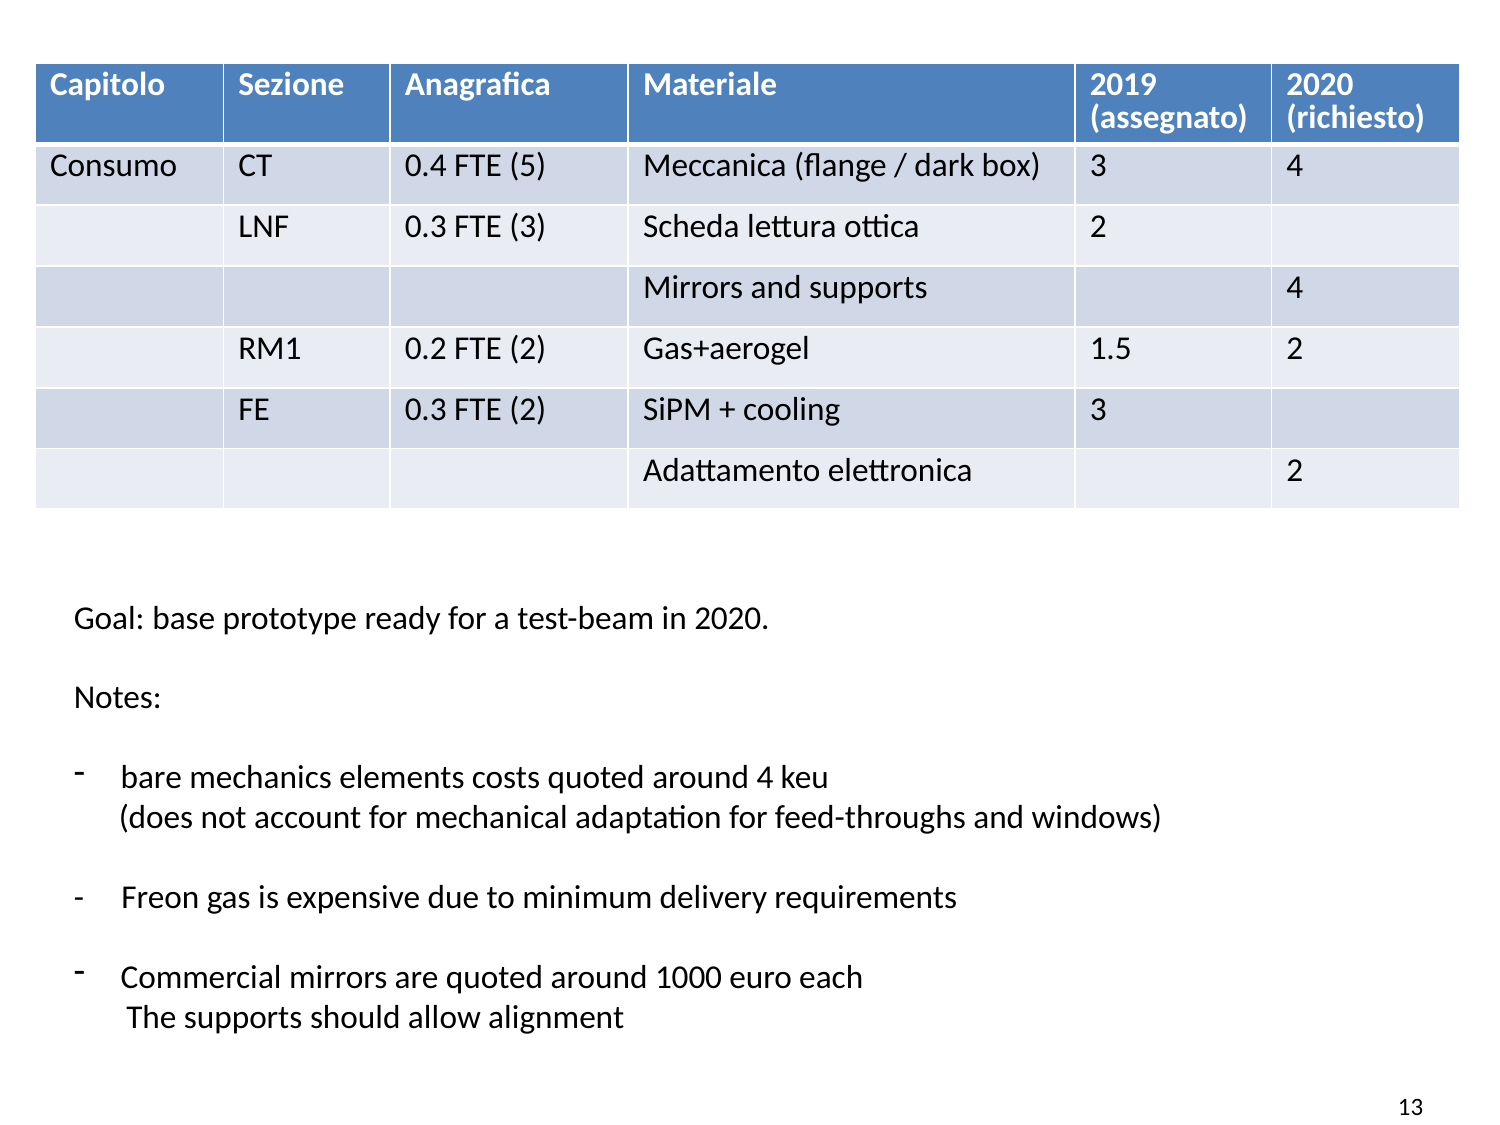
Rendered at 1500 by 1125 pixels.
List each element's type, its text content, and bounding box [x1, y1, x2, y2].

table_cell 0.2 FTE (2) [391, 328, 627, 387]
table_cell Gas+aerogel [629, 328, 1074, 387]
table_cell [36, 389, 223, 448]
table_cell 3 [1076, 147, 1271, 204]
table_cell [224, 267, 389, 326]
table_cell [1076, 267, 1271, 326]
text_box 13 [1088, 1068, 1439, 1125]
table_cell RM1 [224, 328, 389, 387]
table_cell Adattamento elettronica [629, 449, 1074, 508]
table_cell SiPM + cooling [629, 389, 1074, 448]
text_box Goal: base prototype ready for a test-beam in 2020. Notes: bare mechanics elements costs quoted around 4 keu (does not account for mechanical adaptation for feed-throughs and windows) - Freon gas is expensive due to minimum delivery requirements Commercial mirrors are quoted around 1000 euro each The supports should allow alignment [59, 588, 1179, 1043]
table_header Anagrafica [391, 64, 627, 142]
table_cell FE [224, 389, 389, 448]
table_cell 0.3 FTE (2) [391, 389, 627, 448]
table_cell Meccanica (flange / dark box) [629, 147, 1074, 204]
table_header Materiale [629, 64, 1074, 142]
table_cell 2 [1272, 328, 1459, 387]
table_header 2019 (assegnato) [1076, 64, 1271, 142]
table_cell [1076, 449, 1271, 508]
table_cell 0.4 FTE (5) [391, 147, 627, 204]
table_cell [36, 267, 223, 326]
table_cell Mirrors and supports [629, 267, 1074, 326]
table_header Sezione [224, 64, 389, 142]
table_cell 3 [1076, 389, 1271, 448]
table_header Capitolo [36, 64, 223, 142]
table_cell Consumo [36, 147, 223, 204]
table_cell [391, 449, 627, 508]
table_cell CT [224, 147, 389, 204]
table_cell 4 [1272, 147, 1459, 204]
table_cell [391, 267, 627, 326]
table_cell 2 [1272, 449, 1459, 508]
table_cell [36, 449, 223, 508]
table_cell 4 [1272, 267, 1459, 326]
table_cell 1.5 [1076, 328, 1271, 387]
table_cell 0.3 FTE (3) [391, 206, 627, 265]
table_cell [1272, 206, 1459, 265]
table_cell [224, 449, 389, 508]
table_header 2020 (richiesto) [1272, 64, 1459, 142]
table_cell [36, 206, 223, 265]
table_cell LNF [224, 206, 389, 265]
table_cell [1272, 389, 1459, 448]
table_cell Scheda lettura ottica [629, 206, 1074, 265]
table_cell 2 [1076, 206, 1271, 265]
table_cell [36, 328, 223, 387]
